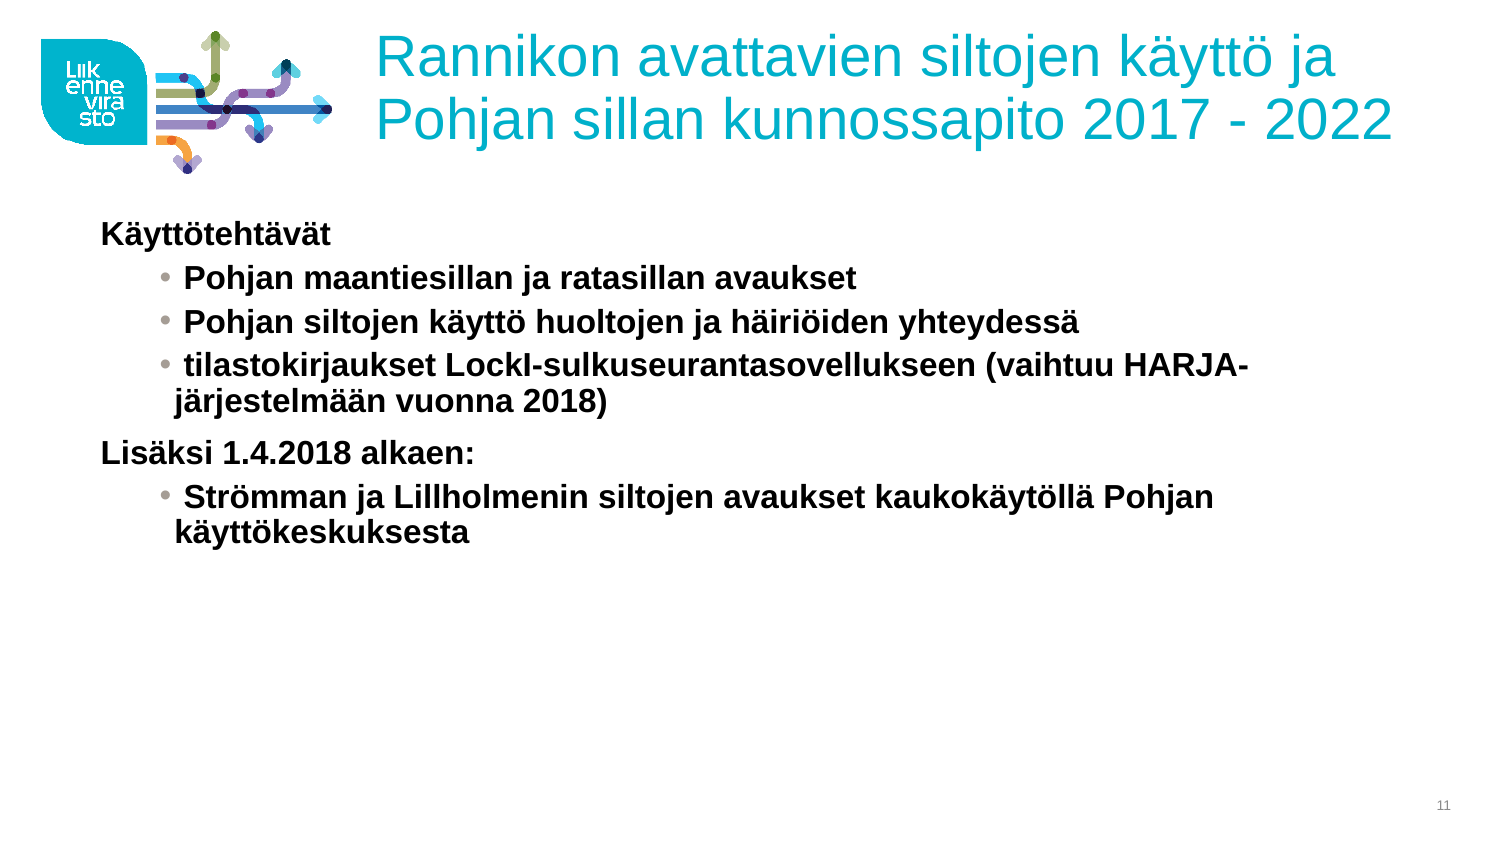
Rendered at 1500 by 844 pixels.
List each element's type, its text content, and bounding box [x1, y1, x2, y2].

list Käyttötehtävät Pohjan maantiesillan ja ratasillan avaukset Pohjan siltojen käyttö huoltojen ja häiriöiden yhteydessä tilastokirjaukset LockI-sulkuseurantasovellukseen (vaihtuu HARJA-järjestelmään vuonna 2018) Lisäksi 1.4.2018 alkaen: Strömman ja Lillholmenin siltojen avaukset kaukokäytöllä Pohjan käyttökeskuksesta [85, 209, 1394, 753]
picture [41, 31, 332, 174]
slide_number 11 [1404, 782, 1467, 827]
title Rannikon avattavien siltojen käyttö ja Pohjan sillan kunnossapito 2017 - 2022 [360, 51, 1447, 127]
